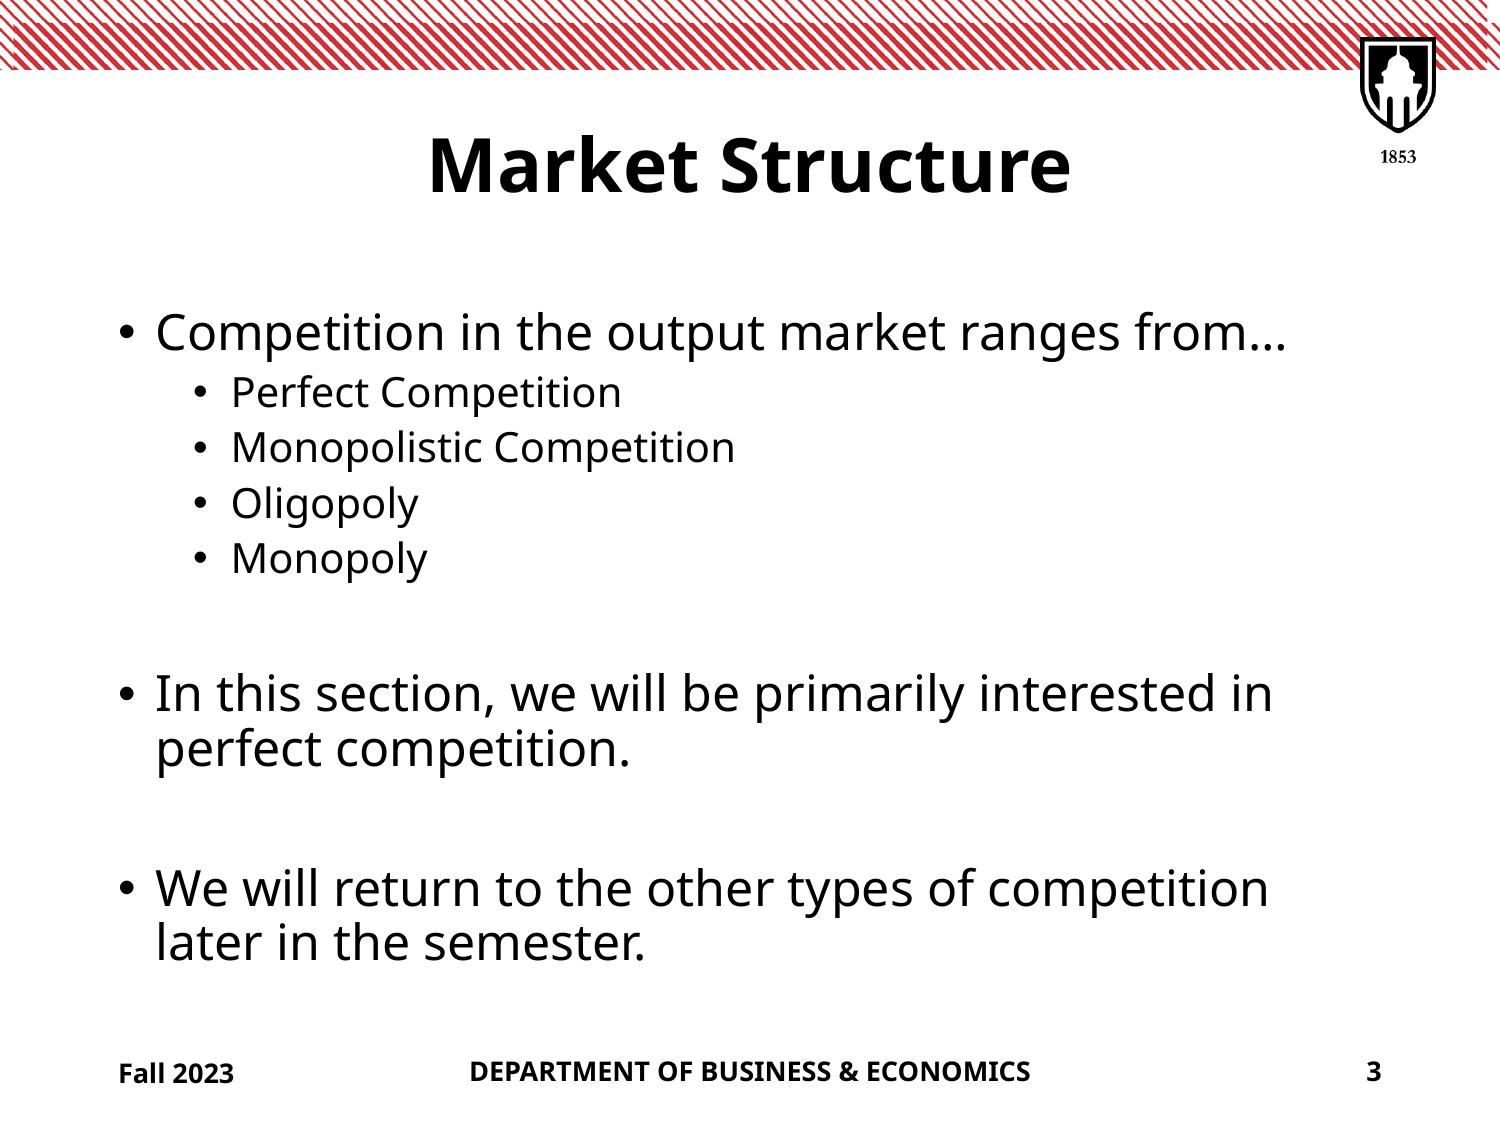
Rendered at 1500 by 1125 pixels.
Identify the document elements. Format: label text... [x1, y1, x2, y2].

list Competition in the output market ranges from… Perfect Competition Monopolistic Competition Oligopoly Monopoly In this section, we will be primarily interested in perfect competition. We will return to the other types of competition later in the semester. [103, 299, 1397, 1014]
footer DEPARTMENT OF BUSINESS & ECONOMICS [277, 1042, 1059, 1103]
slide_number 3 [1059, 1042, 1397, 1103]
picture [0, 0, 1500, 163]
slide_number Fall 2023 [103, 1042, 277, 1103]
title Market Structure [103, 59, 1397, 278]
